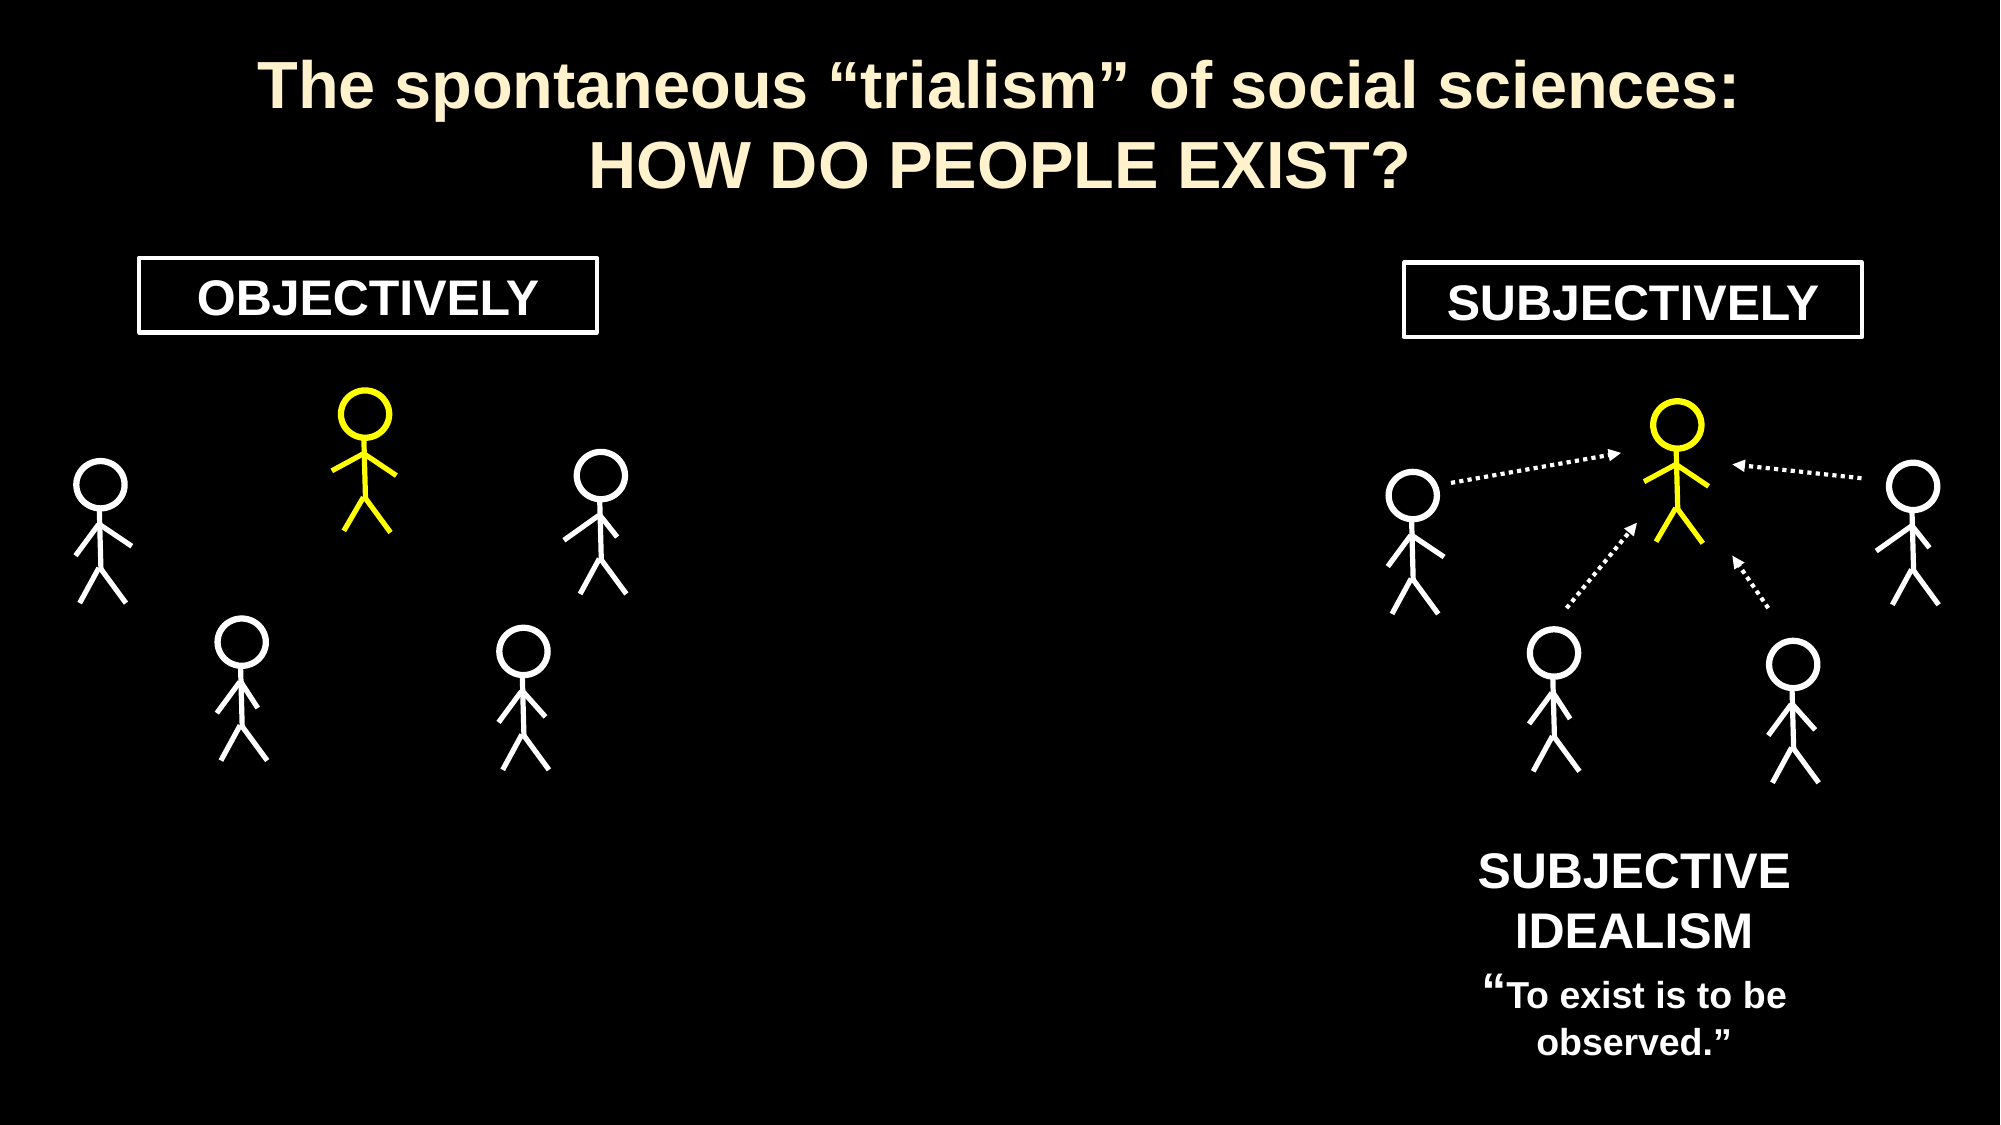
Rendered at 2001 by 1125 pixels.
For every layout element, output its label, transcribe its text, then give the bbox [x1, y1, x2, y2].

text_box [1792, 704, 1816, 730]
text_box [1566, 522, 1637, 609]
text_box [1887, 461, 1939, 511]
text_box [1450, 452, 1621, 483]
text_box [364, 497, 391, 533]
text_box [523, 734, 549, 770]
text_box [600, 558, 627, 594]
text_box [1411, 535, 1445, 557]
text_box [1789, 688, 1796, 704]
text_box [1652, 400, 1703, 450]
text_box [99, 524, 132, 547]
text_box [502, 734, 522, 770]
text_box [1553, 692, 1571, 719]
text_box The spontaneous “trialism” of social sciences: how do people exist? [0, 34, 2000, 210]
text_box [240, 682, 258, 709]
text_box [1676, 508, 1703, 544]
text_box [216, 617, 267, 667]
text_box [100, 567, 126, 604]
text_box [1528, 692, 1552, 724]
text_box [563, 515, 599, 541]
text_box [1412, 578, 1439, 614]
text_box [1387, 535, 1411, 567]
text_box subjective idealism “To exist is to be observed.” [1390, 830, 1878, 1071]
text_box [364, 453, 397, 476]
text_box [575, 450, 627, 501]
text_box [1909, 510, 1916, 526]
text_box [97, 508, 104, 524]
text_box [1528, 628, 1580, 678]
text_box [522, 691, 546, 717]
text_box [498, 626, 549, 676]
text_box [1533, 736, 1553, 772]
text_box Subjectively [1404, 262, 1862, 338]
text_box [331, 453, 363, 471]
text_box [1409, 557, 1416, 578]
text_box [1909, 548, 1916, 569]
text_box [1387, 470, 1438, 521]
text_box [580, 558, 600, 594]
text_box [1912, 569, 1939, 605]
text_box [597, 499, 604, 558]
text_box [1674, 448, 1680, 464]
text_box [520, 675, 527, 691]
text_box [1912, 526, 1930, 548]
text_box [238, 709, 245, 725]
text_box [1656, 507, 1676, 542]
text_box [1550, 676, 1557, 736]
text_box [1876, 526, 1912, 551]
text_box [1768, 704, 1792, 736]
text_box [1732, 555, 1769, 609]
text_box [79, 567, 99, 604]
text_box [1676, 464, 1709, 487]
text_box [343, 497, 364, 531]
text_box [1553, 736, 1580, 772]
text_box [339, 389, 391, 439]
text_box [1789, 730, 1796, 747]
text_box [1409, 519, 1416, 535]
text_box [220, 725, 241, 761]
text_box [1772, 747, 1792, 783]
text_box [1644, 464, 1676, 482]
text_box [1792, 747, 1819, 783]
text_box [238, 665, 245, 682]
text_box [600, 515, 618, 537]
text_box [97, 547, 104, 569]
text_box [241, 725, 268, 761]
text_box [520, 717, 527, 736]
text_box [75, 460, 126, 510]
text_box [1732, 464, 1862, 479]
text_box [216, 682, 240, 714]
text_box [1768, 639, 1819, 690]
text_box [361, 437, 368, 497]
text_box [75, 524, 99, 556]
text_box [1892, 569, 1912, 605]
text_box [498, 691, 522, 723]
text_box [1391, 578, 1412, 614]
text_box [1674, 482, 1680, 508]
text_box Objectively [139, 257, 597, 333]
